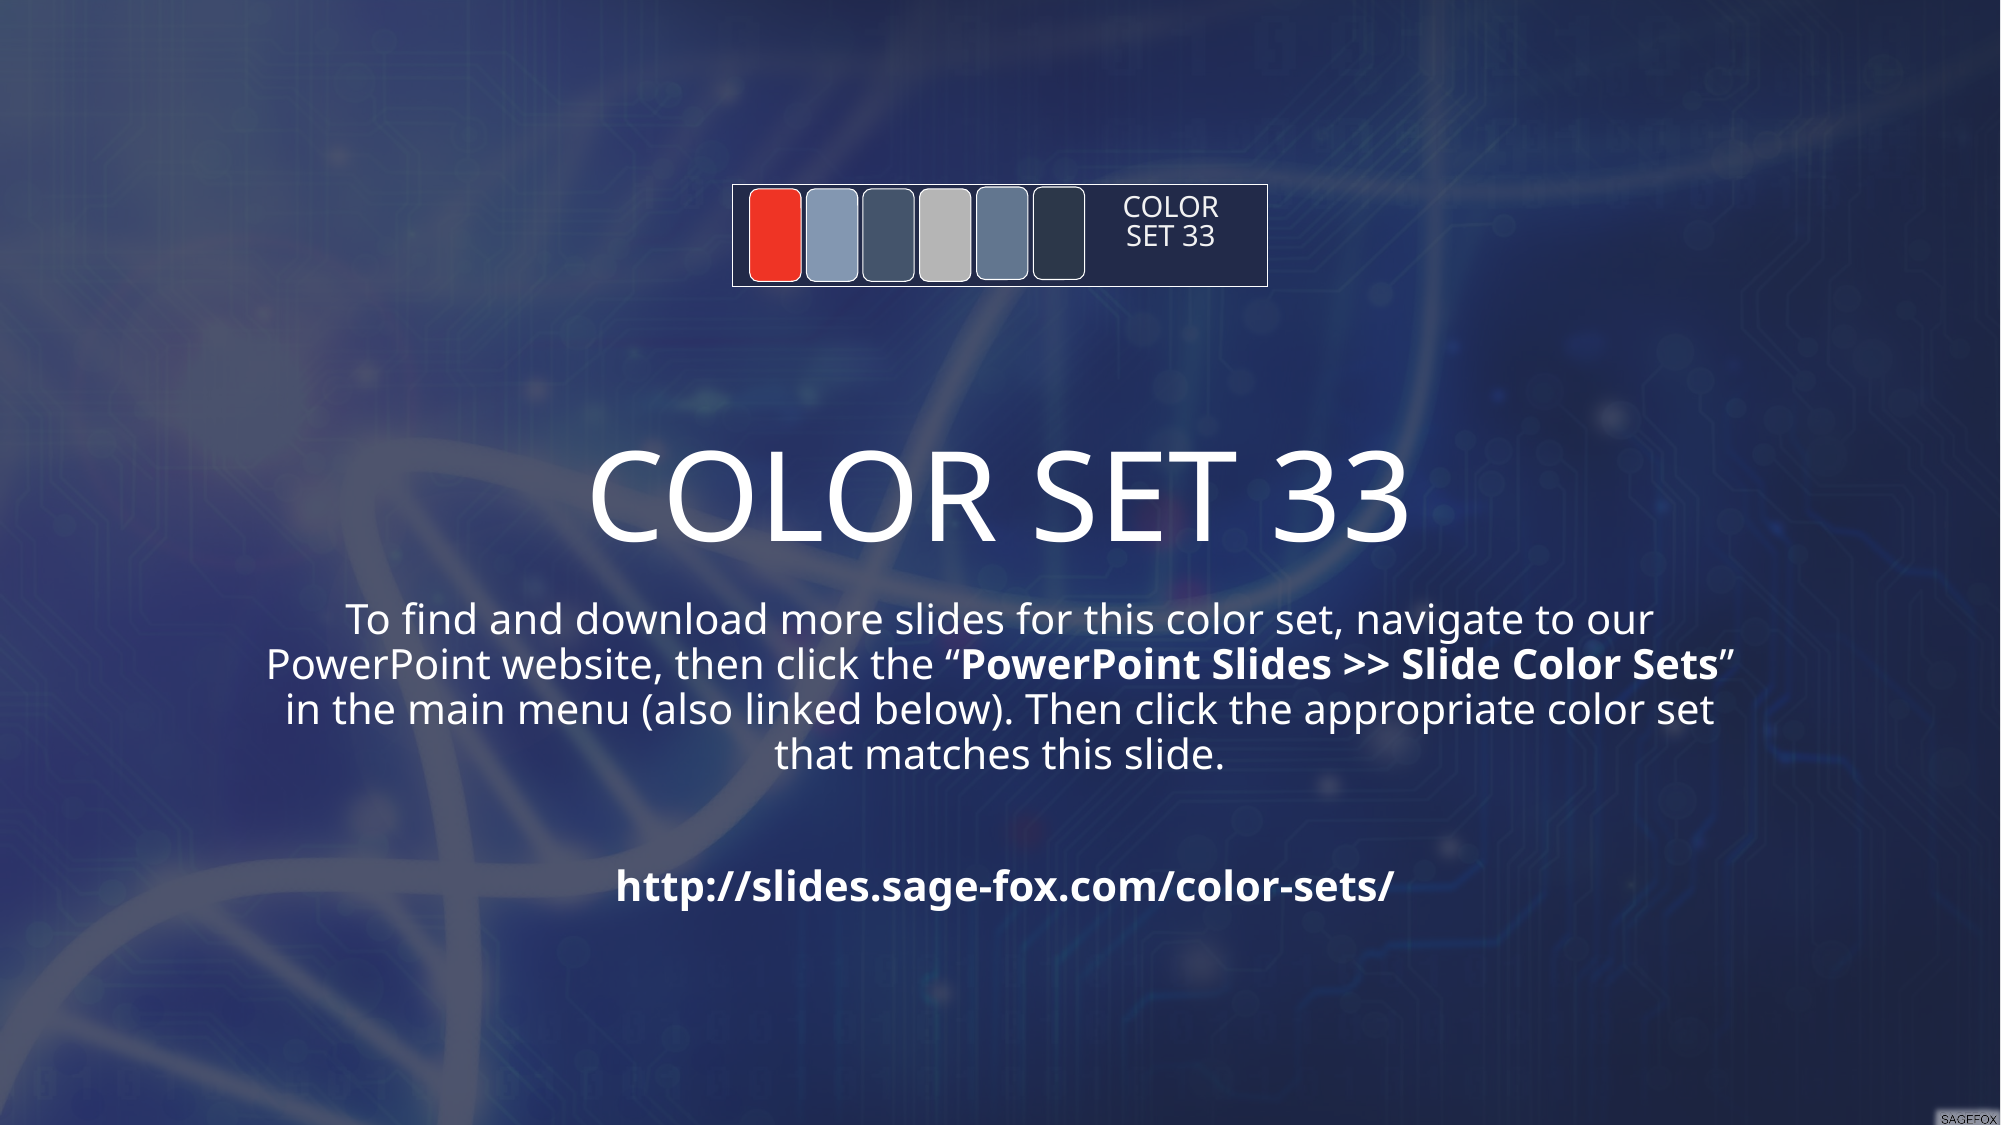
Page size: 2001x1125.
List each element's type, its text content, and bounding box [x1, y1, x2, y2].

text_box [732, 184, 1268, 290]
title COLOR SET 33 [249, 184, 1750, 576]
subtitle To find and download more slides for this color set, navigate to our PowerPoint website, then click the “PowerPoint Slides >> Slide Color Sets” in the main menu (also linked below). Then click the appropriate color set that matches this slide. http://slides.sage-fox.com/color-sets/ [249, 590, 1750, 863]
picture [1938, 1114, 1999, 1125]
